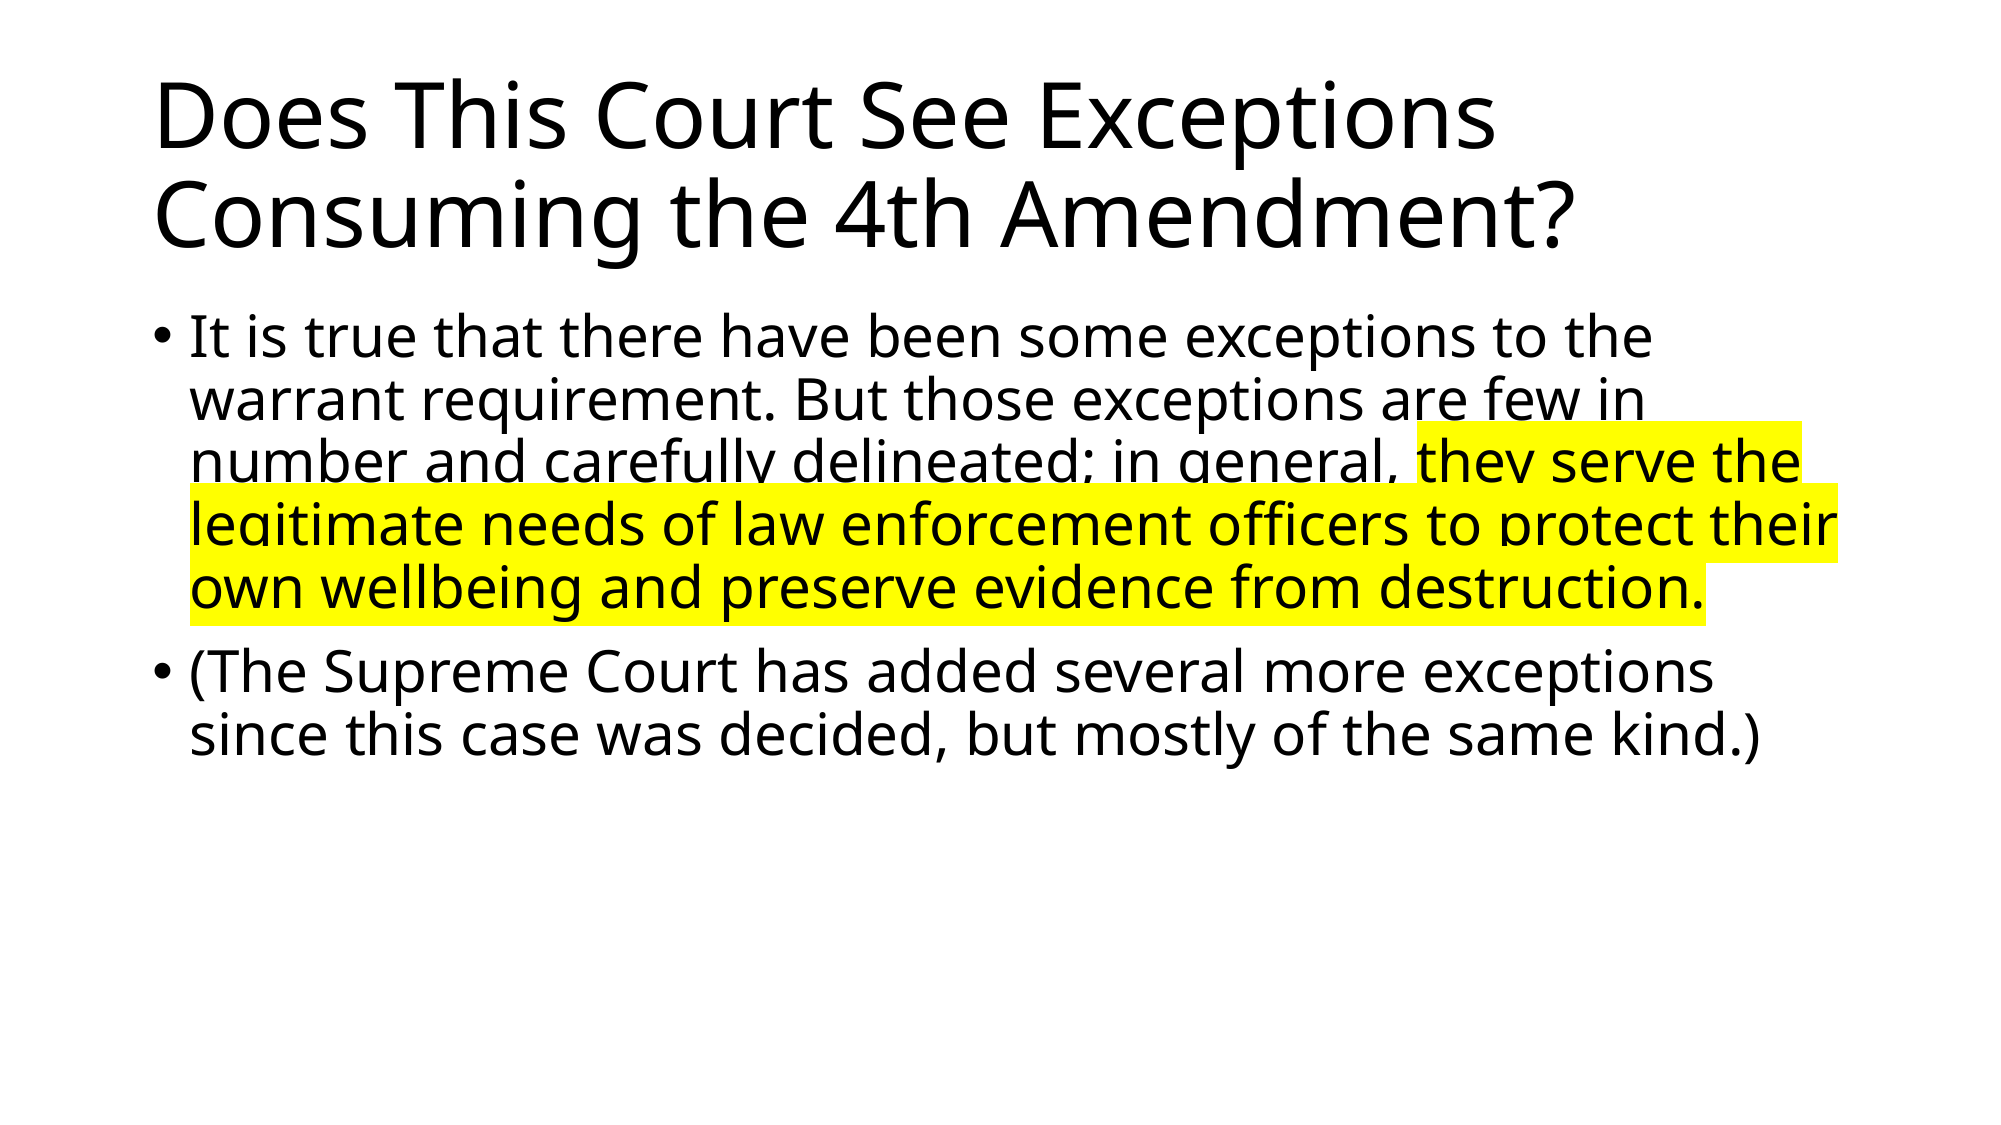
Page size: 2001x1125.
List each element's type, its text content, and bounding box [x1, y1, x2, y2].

title Does This Court See Exceptions Consuming the 4th Amendment? [137, 59, 1863, 278]
list It is true that there have been some exceptions to the warrant requirement. But those exceptions are few in number and carefully delineated; in general, they serve the legitimate needs of law enforcement officers to protect their own wellbeing and preserve evidence from destruction. (The Supreme Court has added several more exceptions since this case was decided, but mostly of the same kind.) [137, 299, 1863, 1014]
